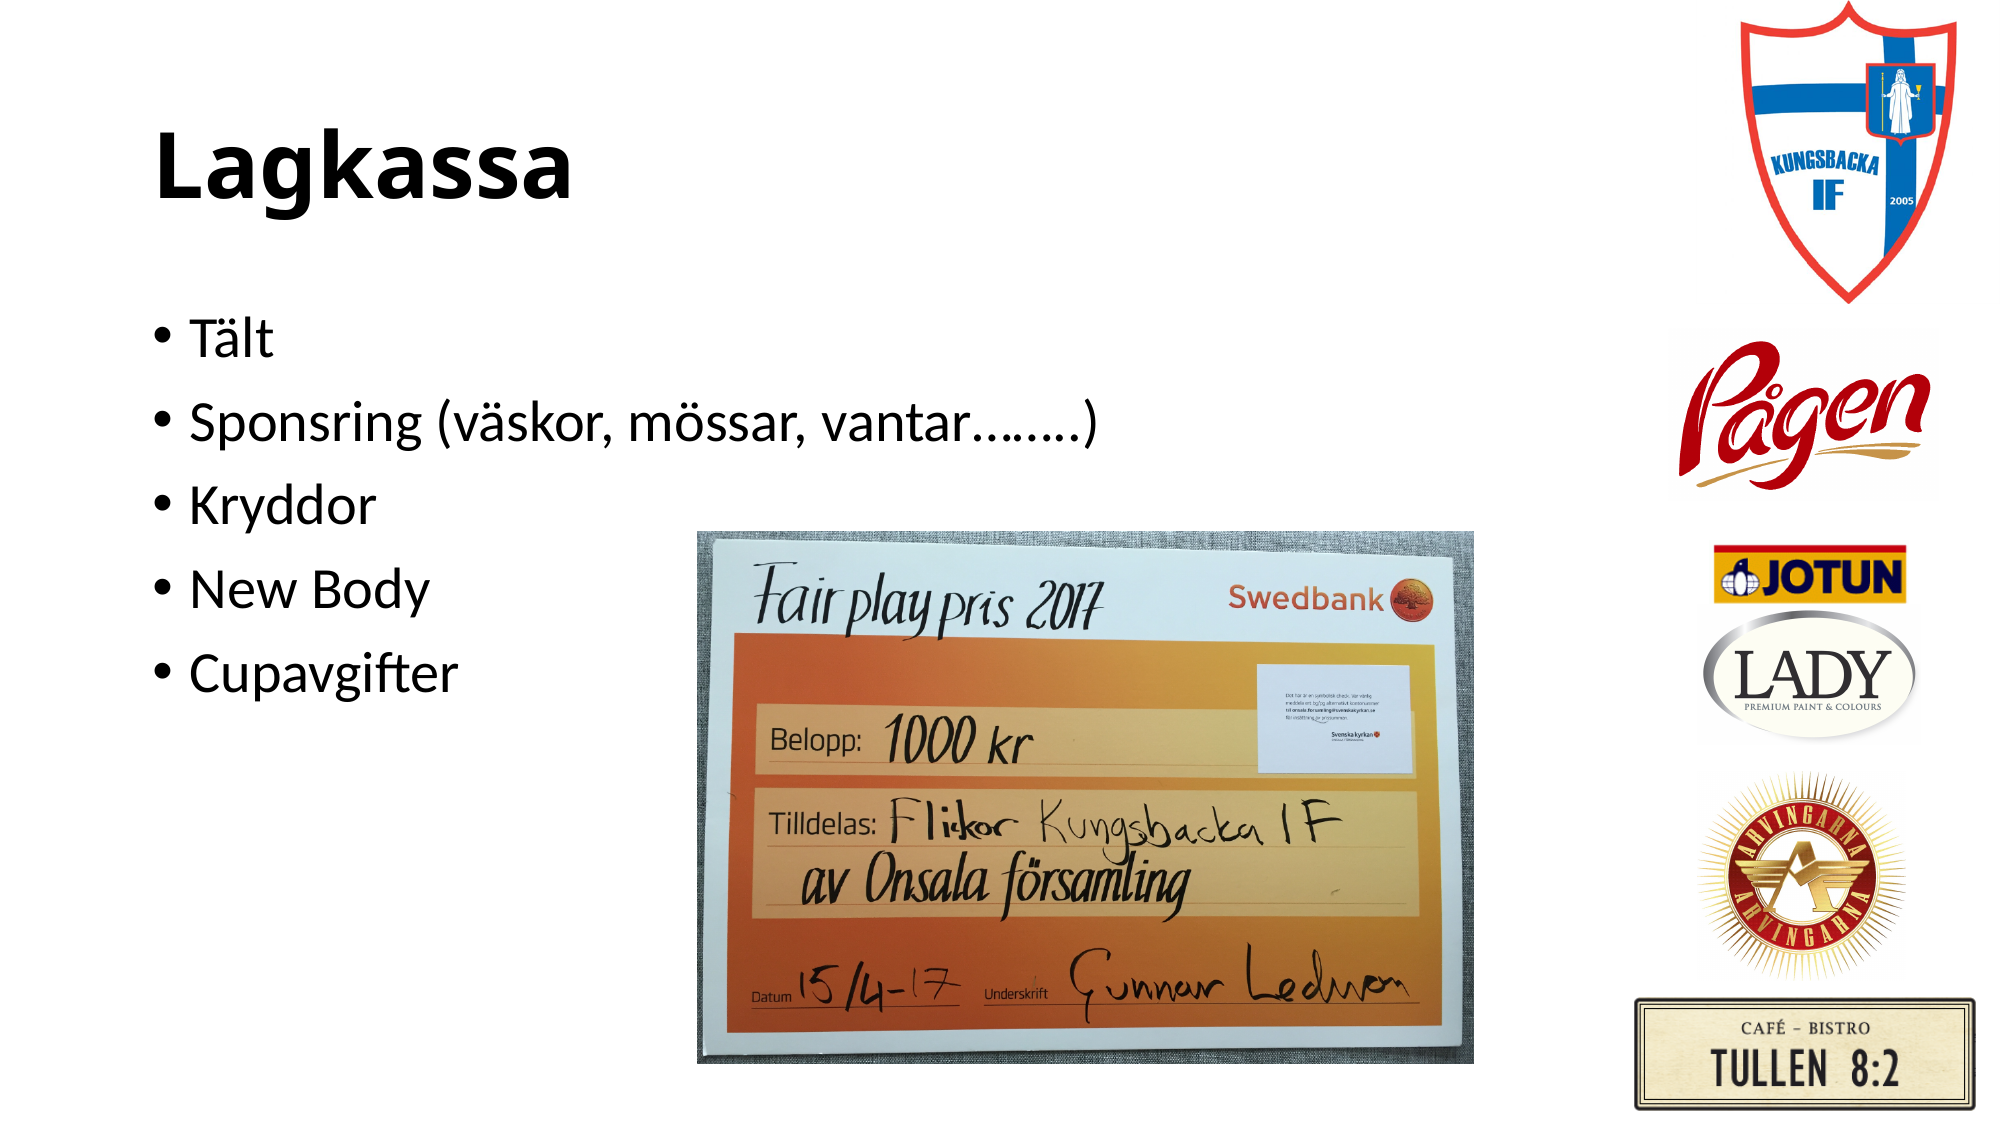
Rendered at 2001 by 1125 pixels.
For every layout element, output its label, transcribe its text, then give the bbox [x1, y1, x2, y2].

title Lagkassa [137, 59, 1863, 278]
picture [1668, 328, 1939, 501]
picture [1629, 992, 1979, 1115]
picture [1696, 0, 2000, 304]
list Tält Sponsring (väskor, mössar, vantar……..) Kryddor New Body Cupavgifter [137, 299, 1863, 1014]
picture [1697, 771, 1906, 981]
picture [697, 531, 1474, 1064]
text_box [1697, 540, 1921, 745]
